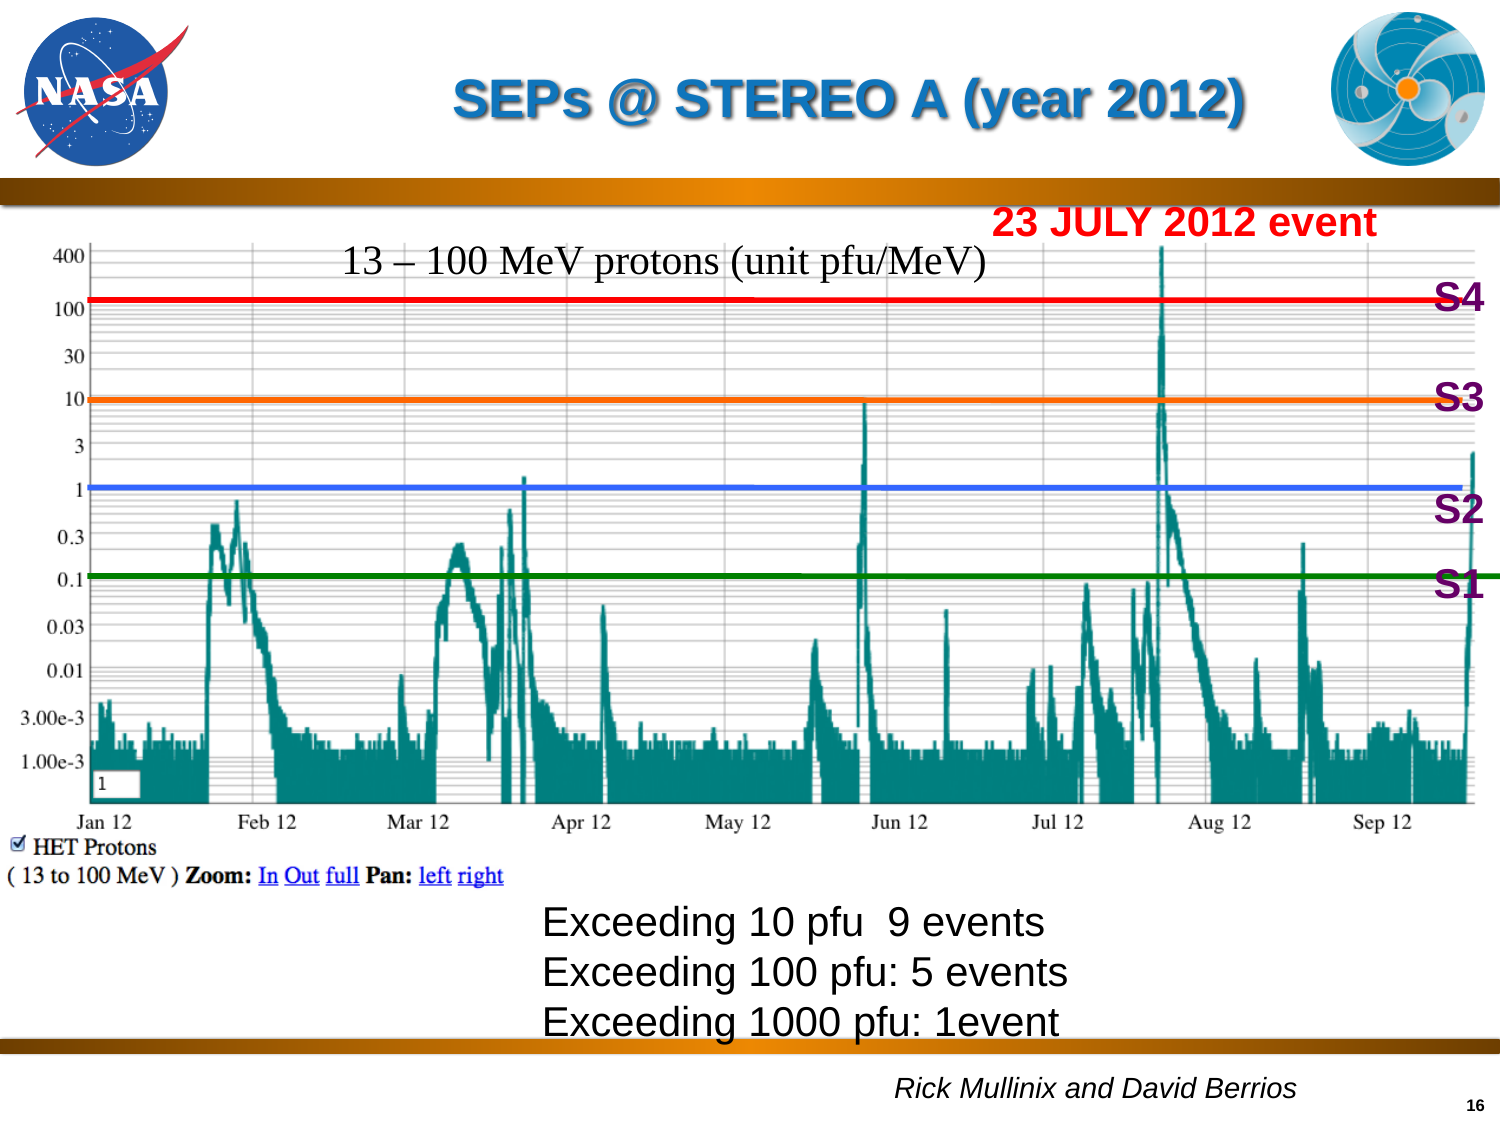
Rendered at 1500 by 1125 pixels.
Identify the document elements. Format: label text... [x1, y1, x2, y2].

slide_number 16 [1440, 1087, 1500, 1125]
text_box 23 JULY 2012 event [977, 187, 1393, 222]
picture [1355, 86, 1368, 99]
picture [15, 17, 190, 167]
picture [0, 224, 1500, 901]
title SEPs @ STEREO A (year 2012) [437, 24, 1288, 176]
picture [1414, 16, 1421, 22]
text_box Rick Mullinix and David Berrios [879, 1062, 1313, 1113]
picture [1331, 12, 1485, 166]
text_box Exceeding 10 pfu 9 events Exceeding 100 pfu: 5 events Exceeding 1000 pfu: 1event [527, 909, 1084, 1053]
